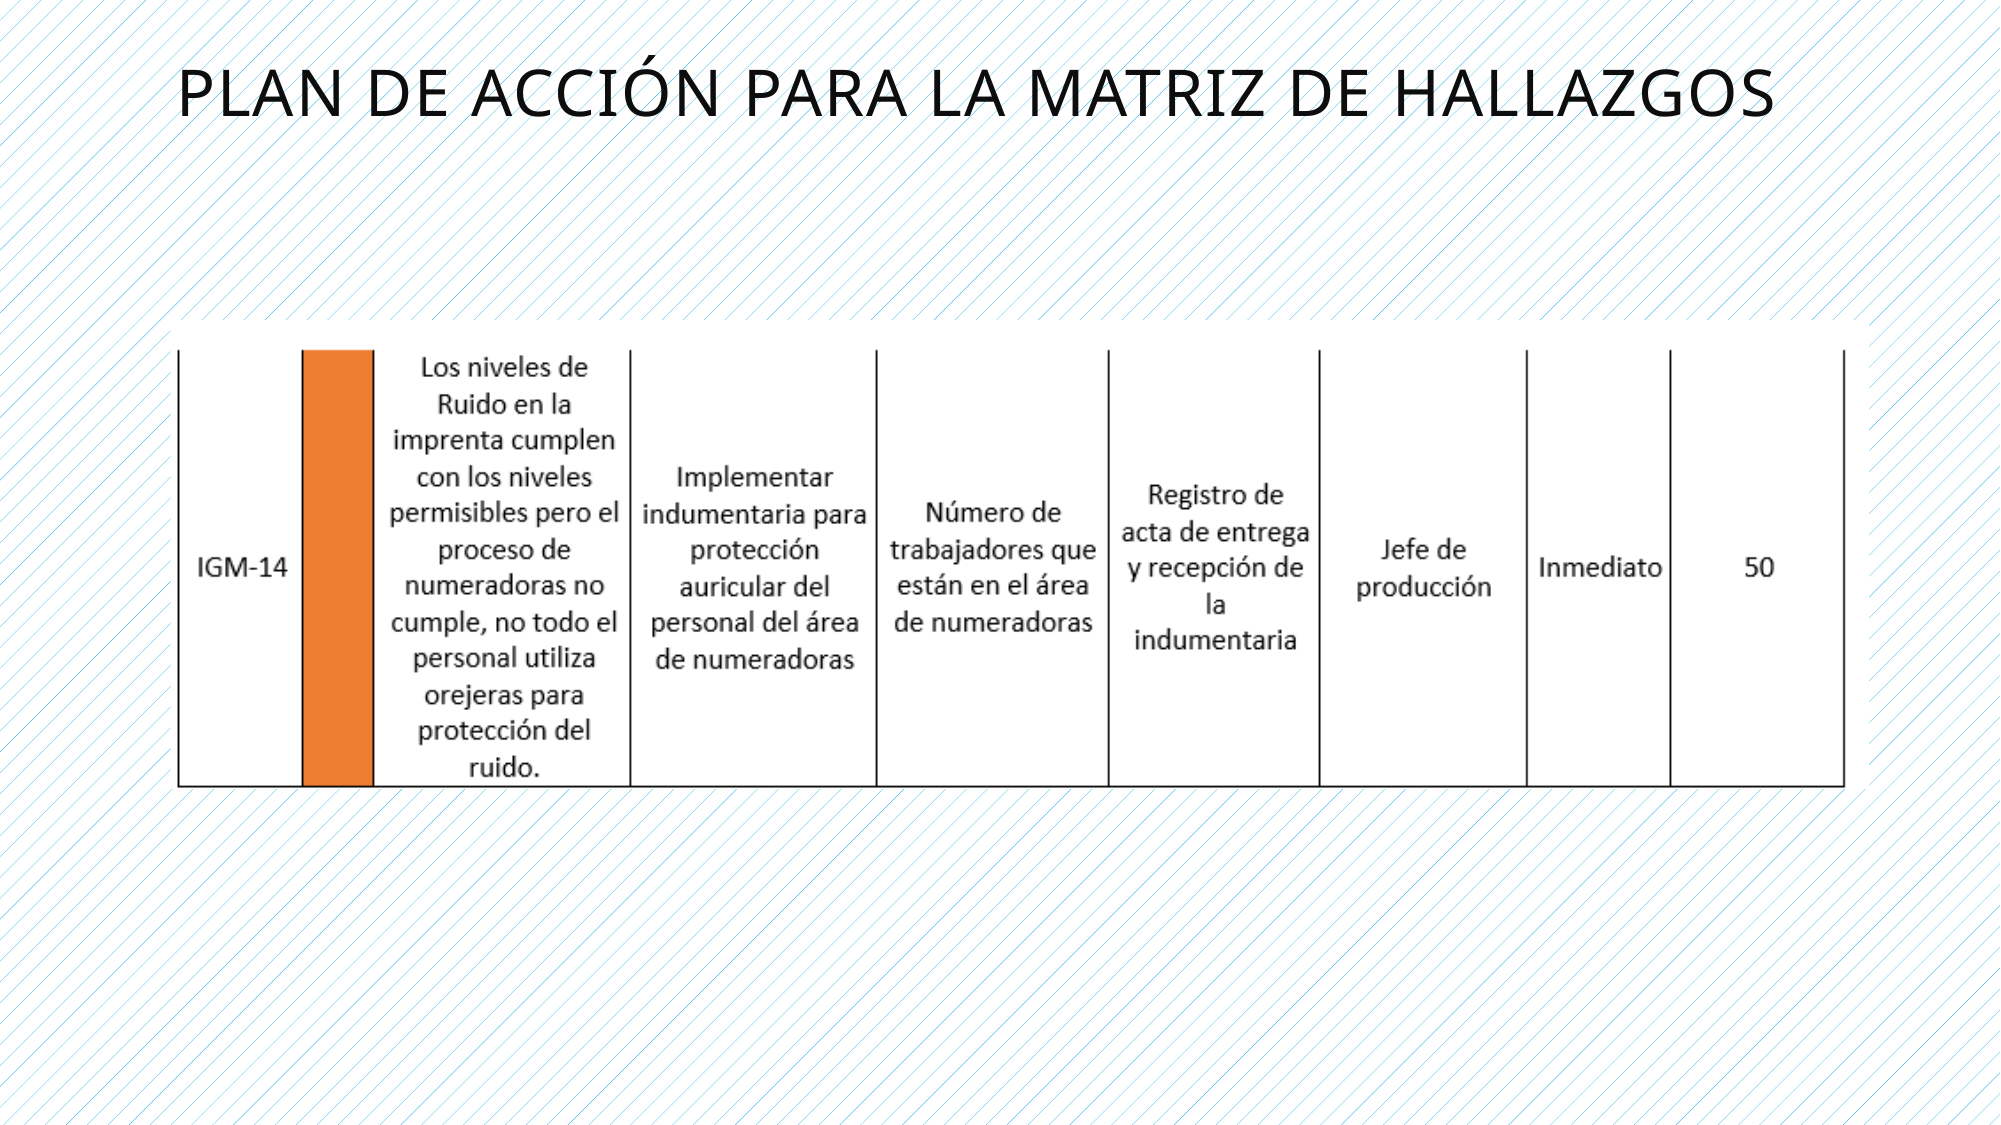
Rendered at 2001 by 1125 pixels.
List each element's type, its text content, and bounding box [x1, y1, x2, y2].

text_box PLAN DE ACCIÓN PARA LA MATRIZ DE HALLAZGOS [30, 58, 1924, 138]
picture [170, 320, 1870, 790]
